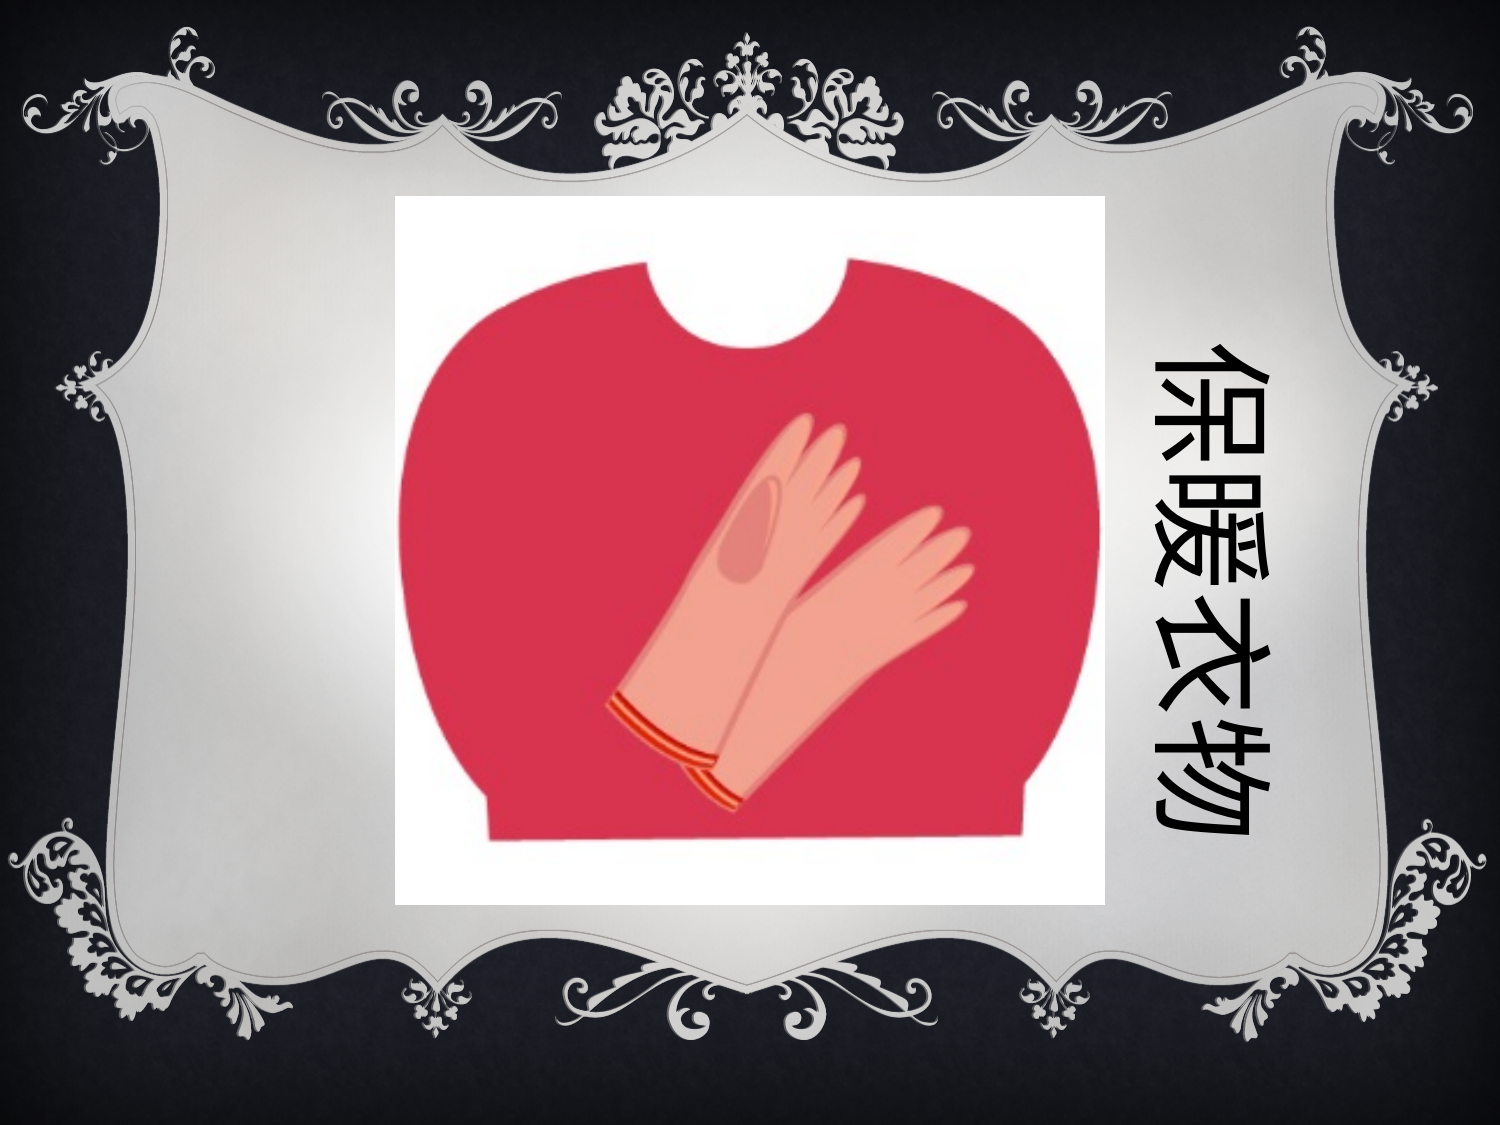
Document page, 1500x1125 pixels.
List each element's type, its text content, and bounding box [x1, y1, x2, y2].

picture [0, 0, 1500, 1125]
text_box 保暖衣物 [1116, 326, 1299, 847]
